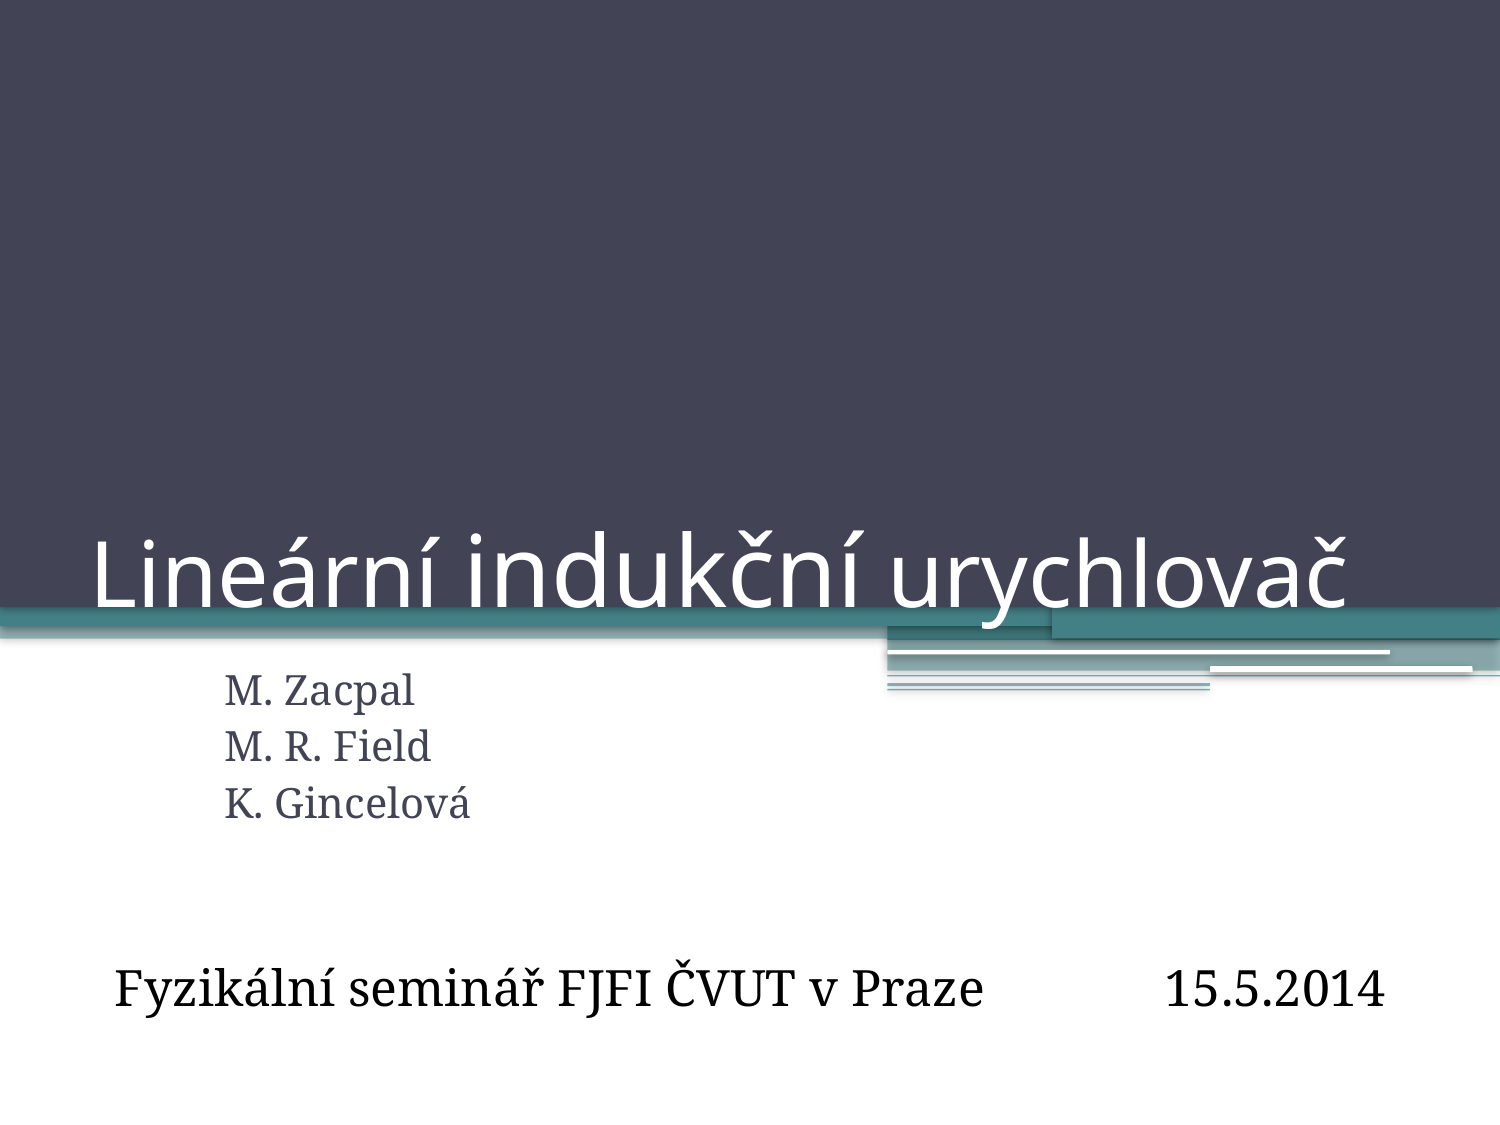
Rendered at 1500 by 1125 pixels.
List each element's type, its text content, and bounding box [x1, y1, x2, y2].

title Lineární indukční urychlovač [75, 394, 1463, 636]
subtitle M. Zacpal M. R. Field K. Gincelová [199, 656, 1250, 863]
text_box Fyzikální seminář FJFI ČVUT v Praze 15.5.2014 [100, 949, 1424, 1024]
